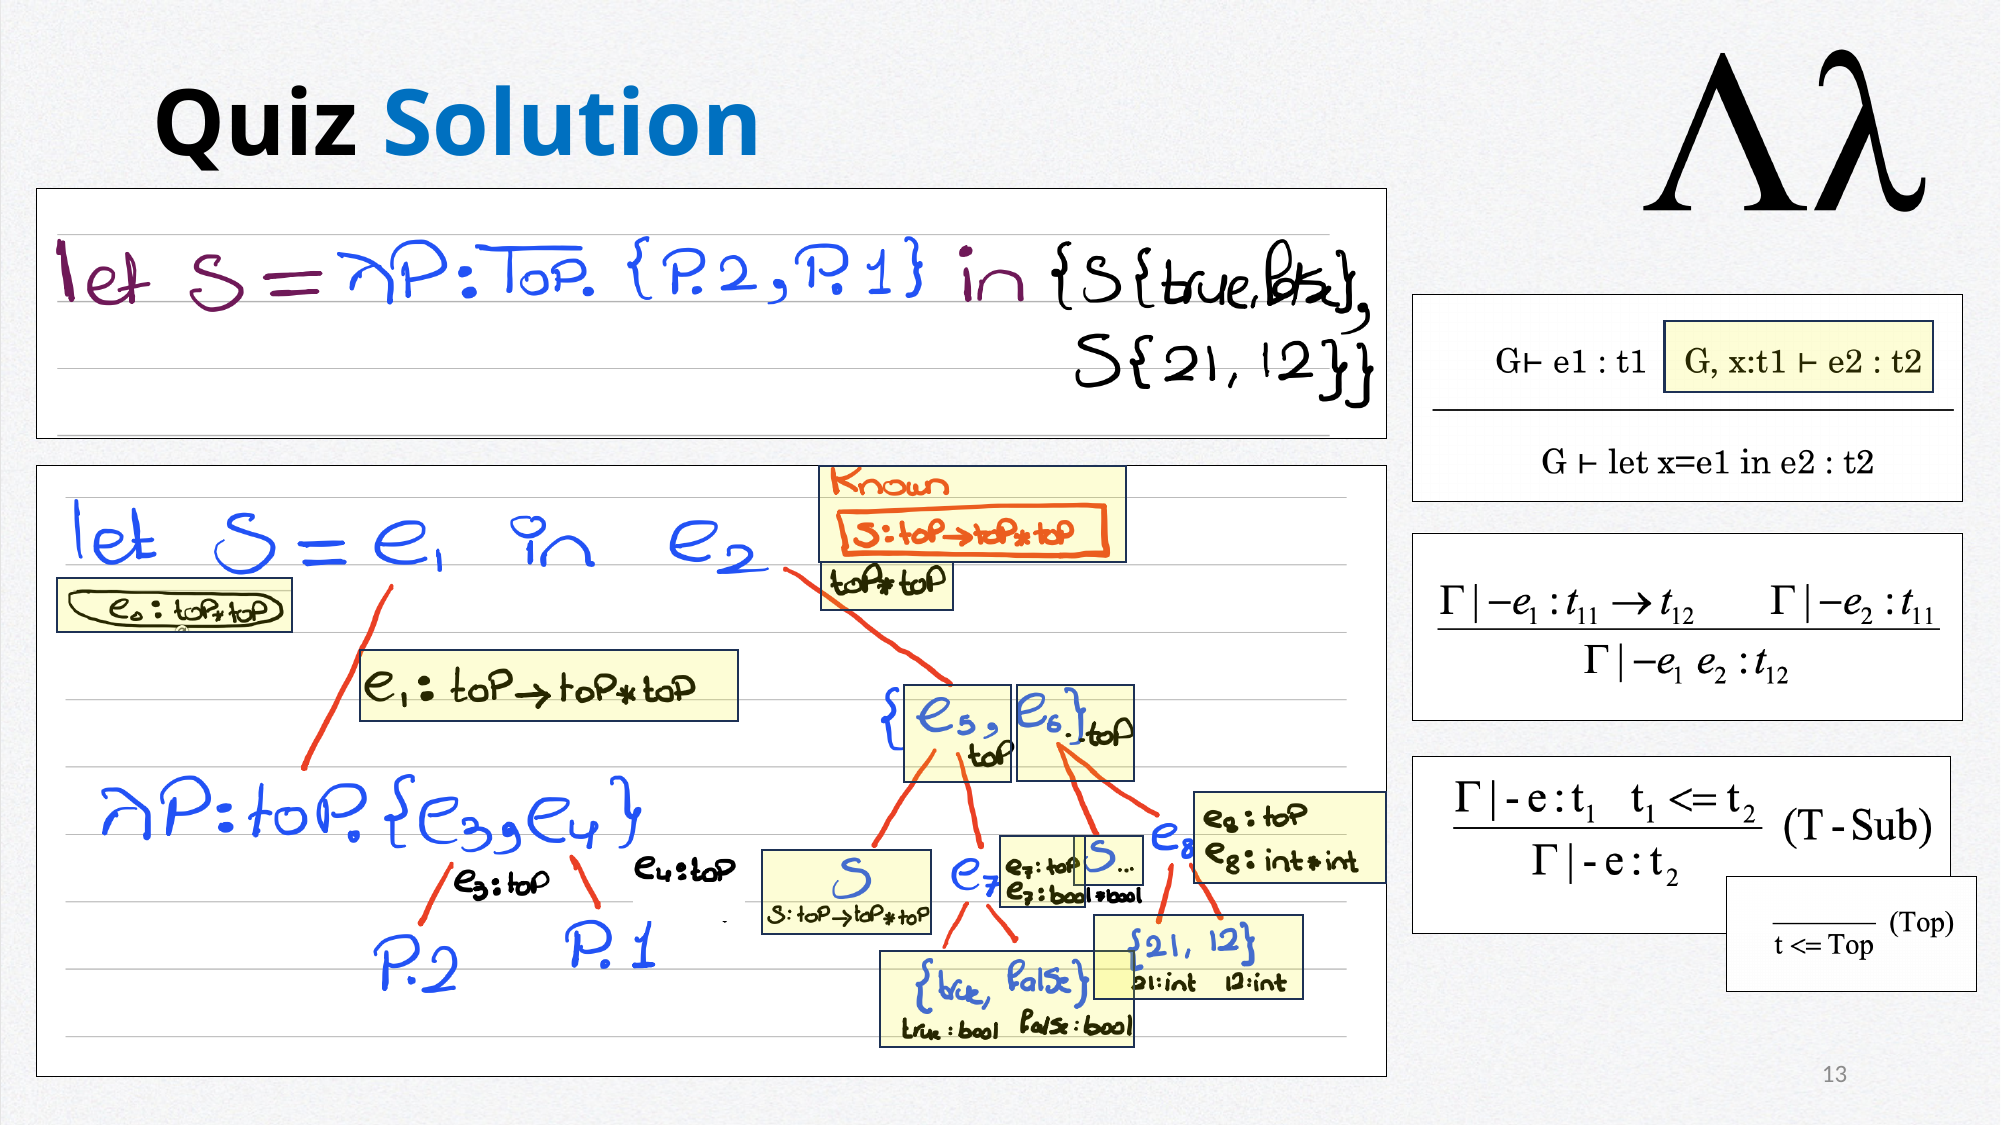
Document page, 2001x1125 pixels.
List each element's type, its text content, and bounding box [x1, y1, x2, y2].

picture [0, 0, 2001, 1125]
slide_number 12 [1412, 1042, 1863, 1103]
title Quiz Solution [137, 17, 1863, 235]
